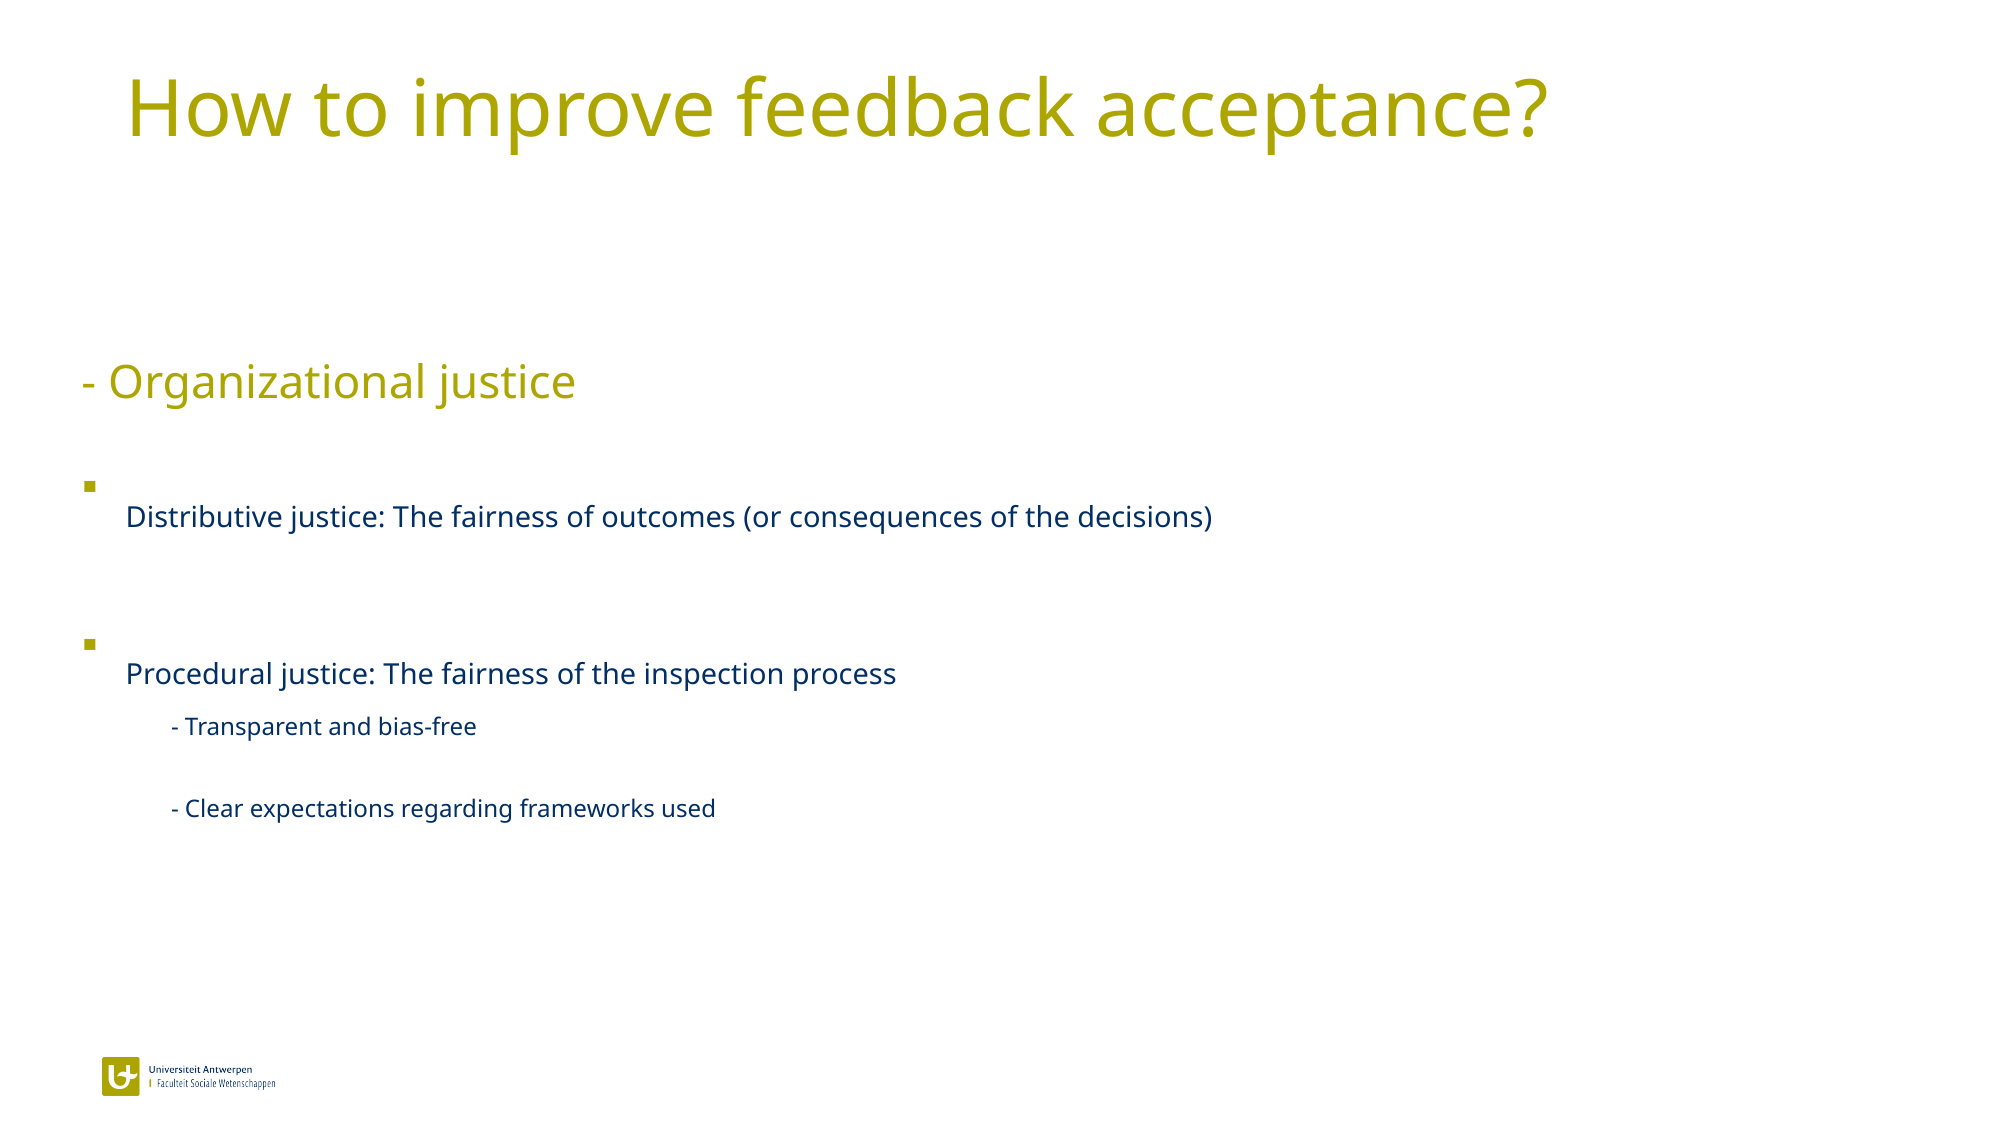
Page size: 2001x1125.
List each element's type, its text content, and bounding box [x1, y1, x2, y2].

title How to improve feedback acceptance? [125, 56, 1713, 161]
text_box - Organizational justice Distributive justice: The fairness of outcomes (or consequences of the decisions) Procedural justice: The fairness of the inspection process - Transparent and bias-free - Clear expectations regarding frameworks used [65, 301, 1866, 832]
picture [102, 1057, 275, 1096]
